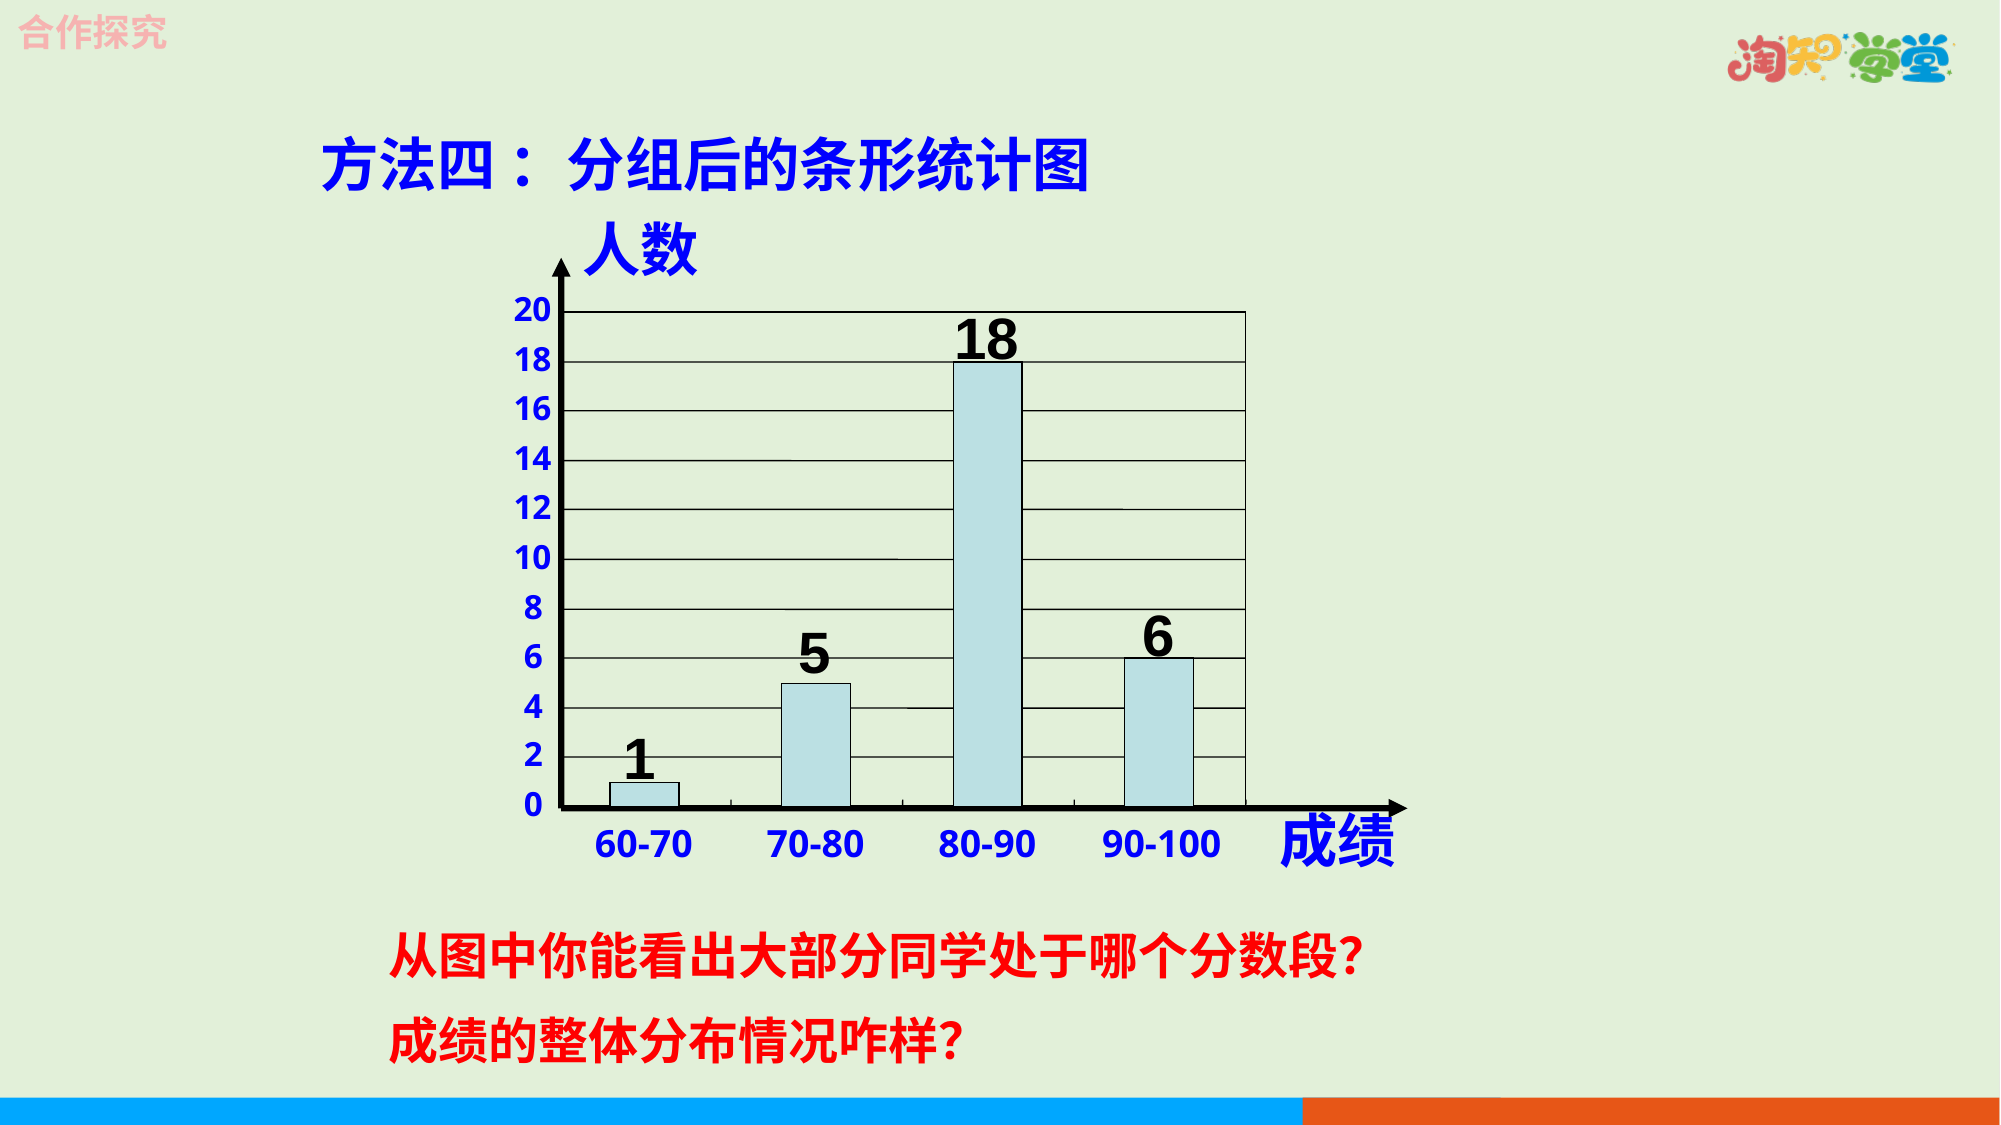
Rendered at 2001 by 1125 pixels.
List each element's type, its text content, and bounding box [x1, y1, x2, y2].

picture [1715, 20, 1964, 96]
text_box 从图中你能看出大部分同学处于哪个分数段？ 成绩的整体分布情况咋样？ [373, 916, 1479, 1077]
text_box 方法四 ：分组后的条形统计图 [305, 120, 1547, 206]
text_box 合作探究 [3, 1, 183, 62]
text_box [515, 205, 1412, 882]
